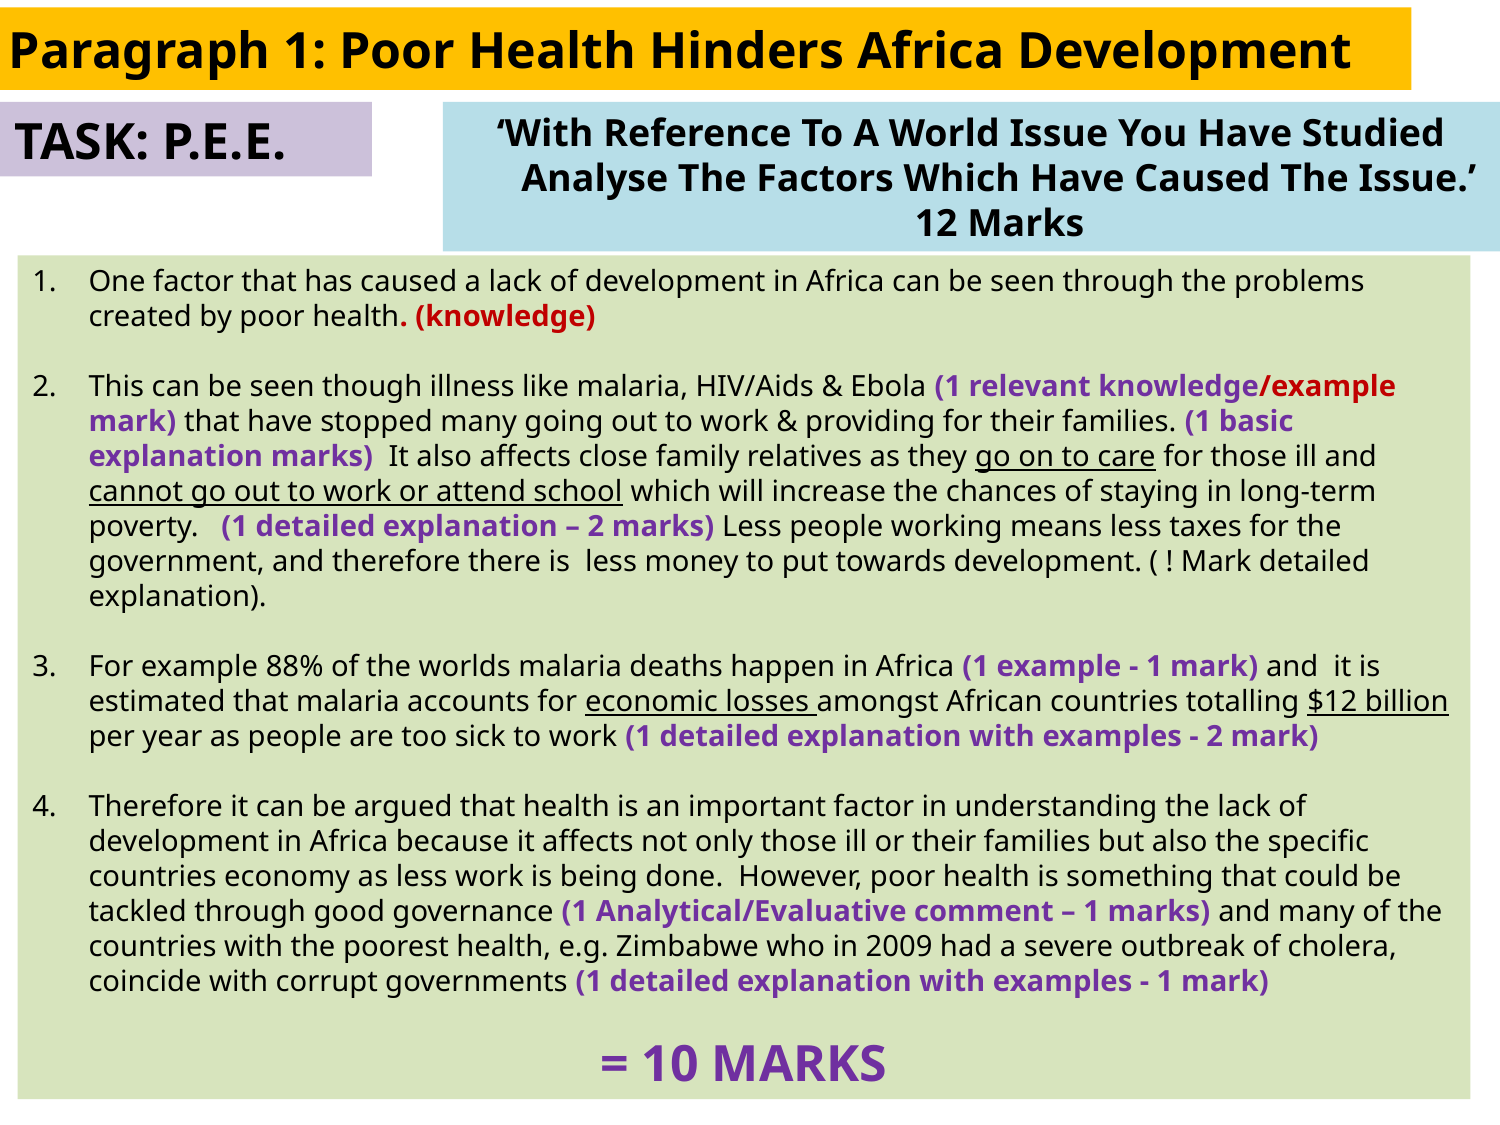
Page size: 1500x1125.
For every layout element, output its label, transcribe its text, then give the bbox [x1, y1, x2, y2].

text_box ‘With Reference To A World Issue You Have Studied Analyse The Factors Which Have Caused The Issue.’ 12 Marks [442, 101, 1500, 252]
title Paragraph 1: Poor Health Hinders Africa Development [0, 7, 1412, 90]
text_box TASK: P.E.E. [0, 101, 372, 177]
text_box One factor that has caused a lack of development in Africa can be seen through the problems created by poor health. (knowledge) This can be seen though illness like malaria, HIV/Aids & Ebola (1 relevant knowledge/example mark) that have stopped many going out to work & providing for their families. (1 basic explanation marks) It also affects close family relatives as they go on to care for those ill and cannot go out to work or attend school which will increase the chances of staying in long-term poverty. (1 detailed explanation – 2 marks) Less people working means less taxes for the government, and therefore there is less money to put towards development. ( ! Mark detailed explanation). For example 88% of the worlds malaria deaths happen in Africa (1 example - 1 mark) and it is estimated that malaria accounts for economic losses amongst African countries totalling $12 billion per year as people are too sick to work (1 detailed explanation with examples - 2 mark) Therefore it can be argued that health is an important factor in understanding the lack of development in Africa because it affects not only those ill or their families but also the specific countries economy as less work is being done. However, poor health is something that could be tackled through good governance (1 Analytical/Evaluative comment – 1 marks) and many of the countries with the poorest health, e.g. Zimbabwe who in 2009 had a severe outbreak of cholera, coincide with corrupt governments (1 detailed explanation with examples - 1 mark) = 10 MARKS [17, 255, 1471, 1100]
